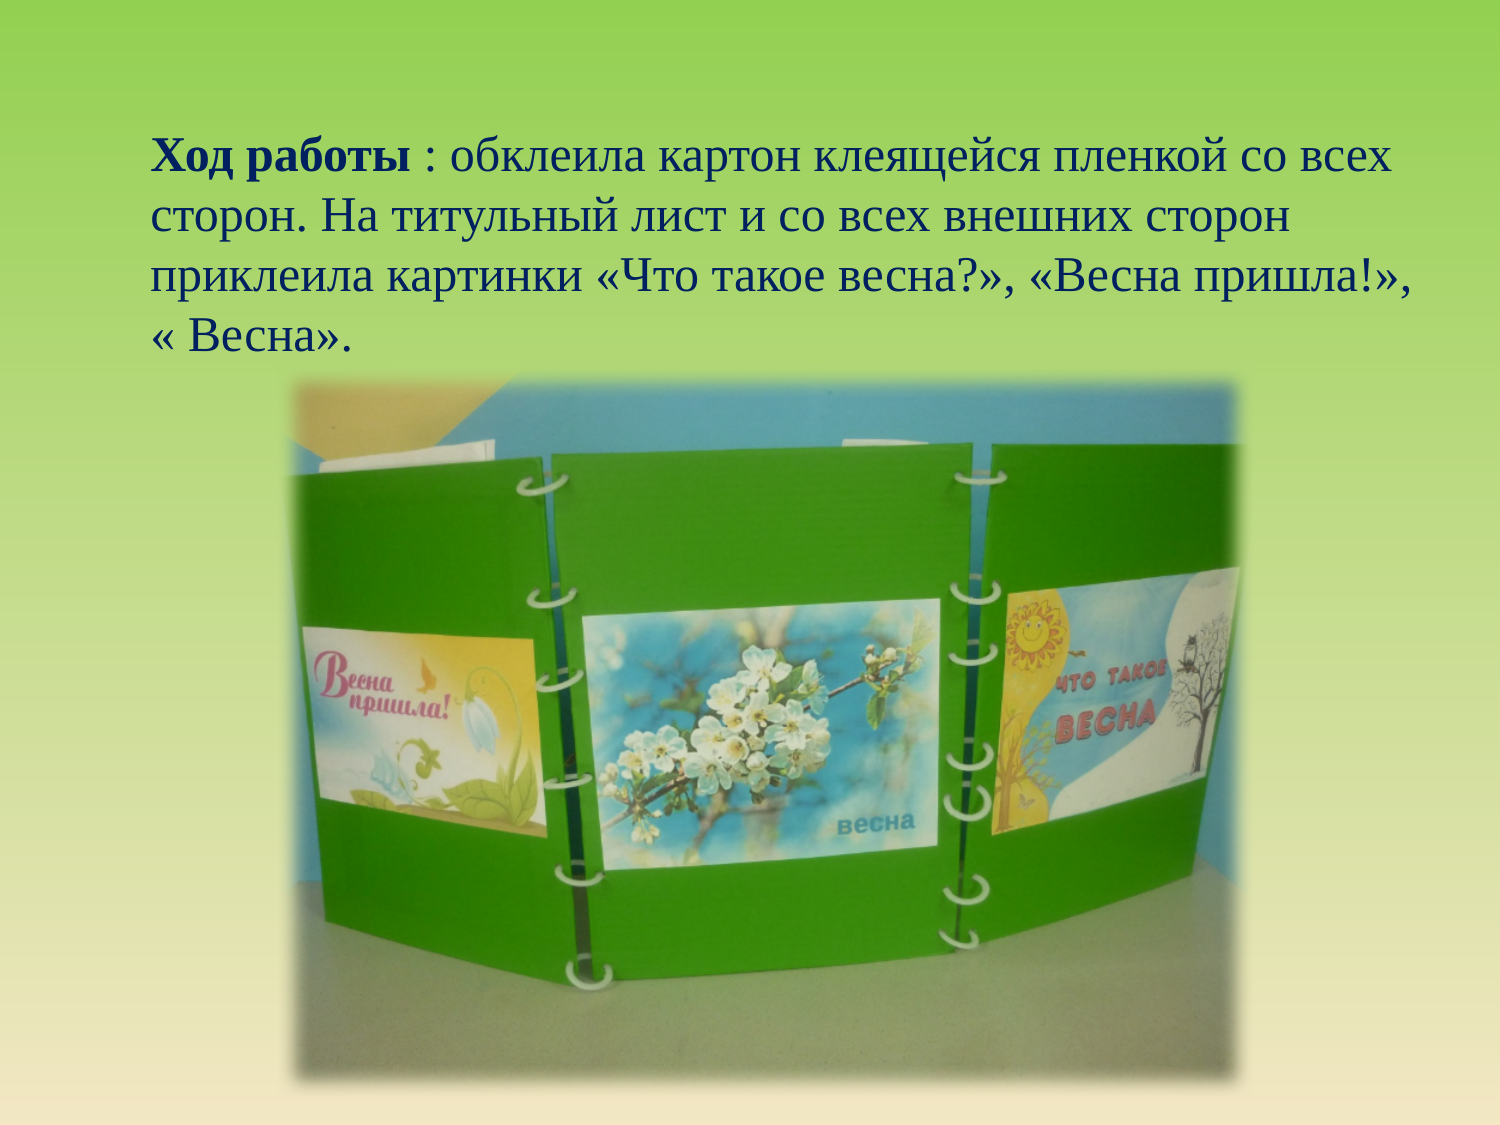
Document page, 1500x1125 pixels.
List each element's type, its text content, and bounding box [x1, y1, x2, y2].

text_box Ход работы : обклеила картон клеящейся пленкой со всех сторон. На титульный лист и со всех внешних сторон приклеила картинки «Что такое весна?», «Весна пришла!», « Весна». [135, 113, 1435, 369]
picture [277, 365, 1255, 1099]
